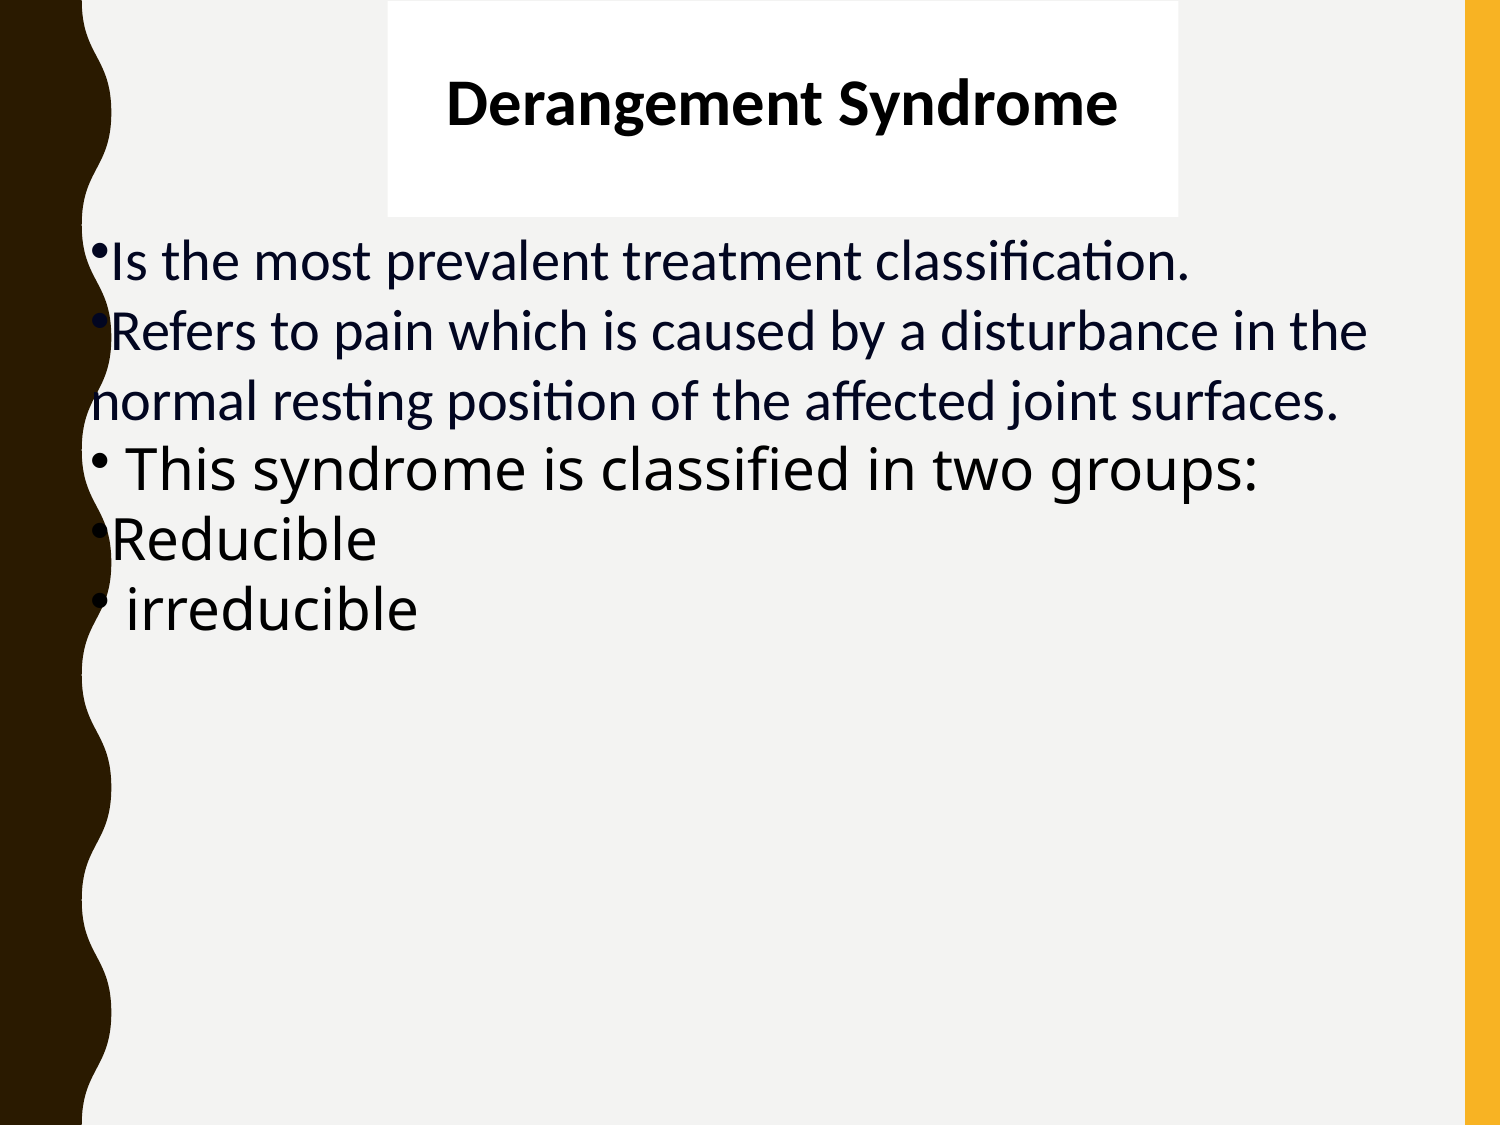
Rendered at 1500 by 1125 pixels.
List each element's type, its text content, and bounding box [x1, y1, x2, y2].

text_box Derangement Syndrome [387, 1, 1179, 214]
text_box Is the most prevalent treatment classification. Refers to pain which is caused by a disturbance in the normal resting position of the affected joint surfaces. This syndrome is classified in two groups: Reducible irreducible [75, 214, 1450, 710]
